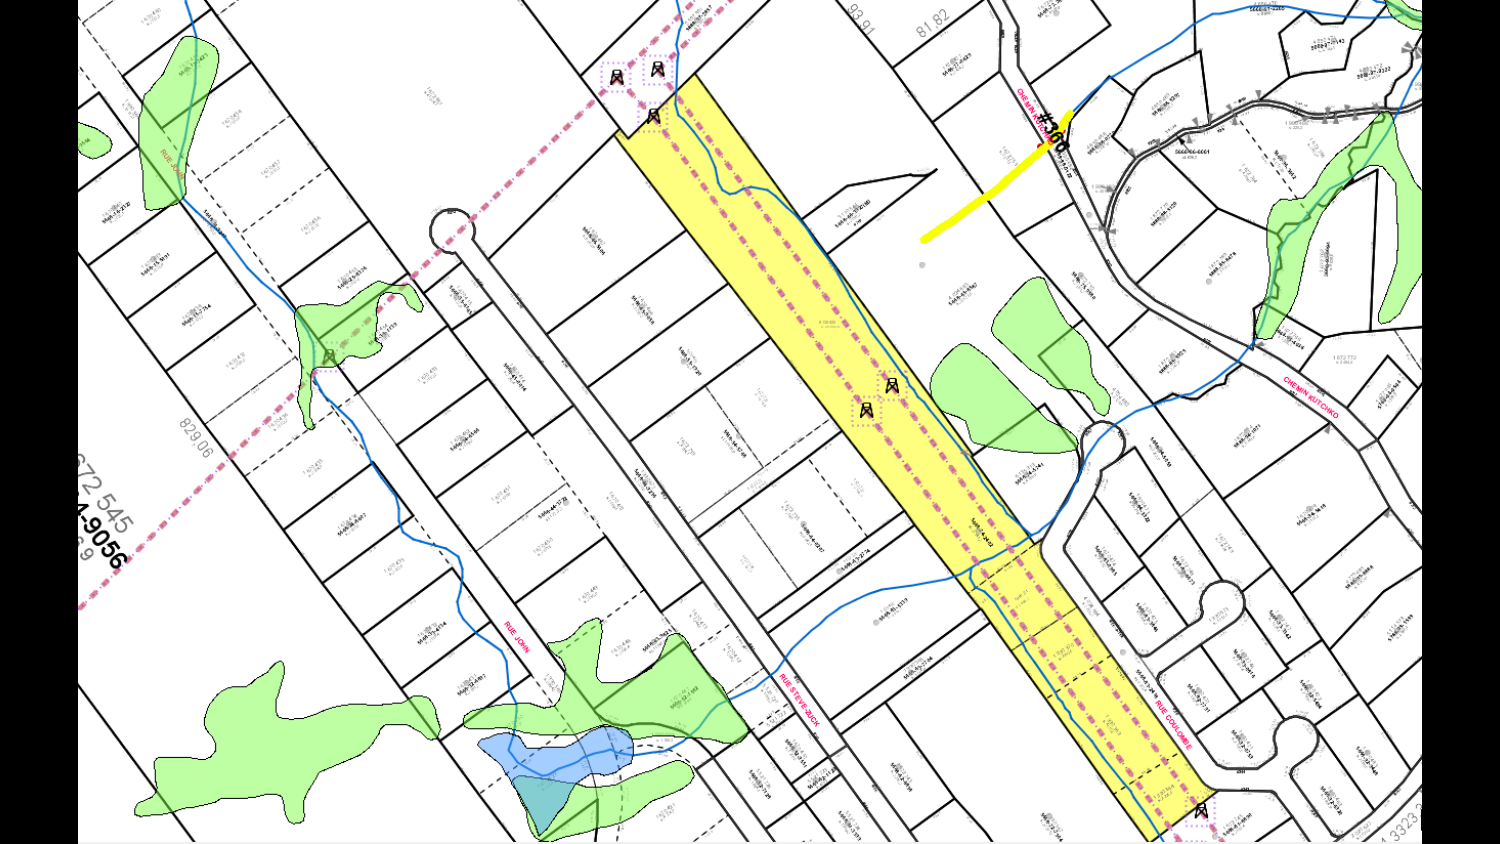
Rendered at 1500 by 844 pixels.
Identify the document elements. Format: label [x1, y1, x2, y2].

picture [78, 0, 1422, 844]
